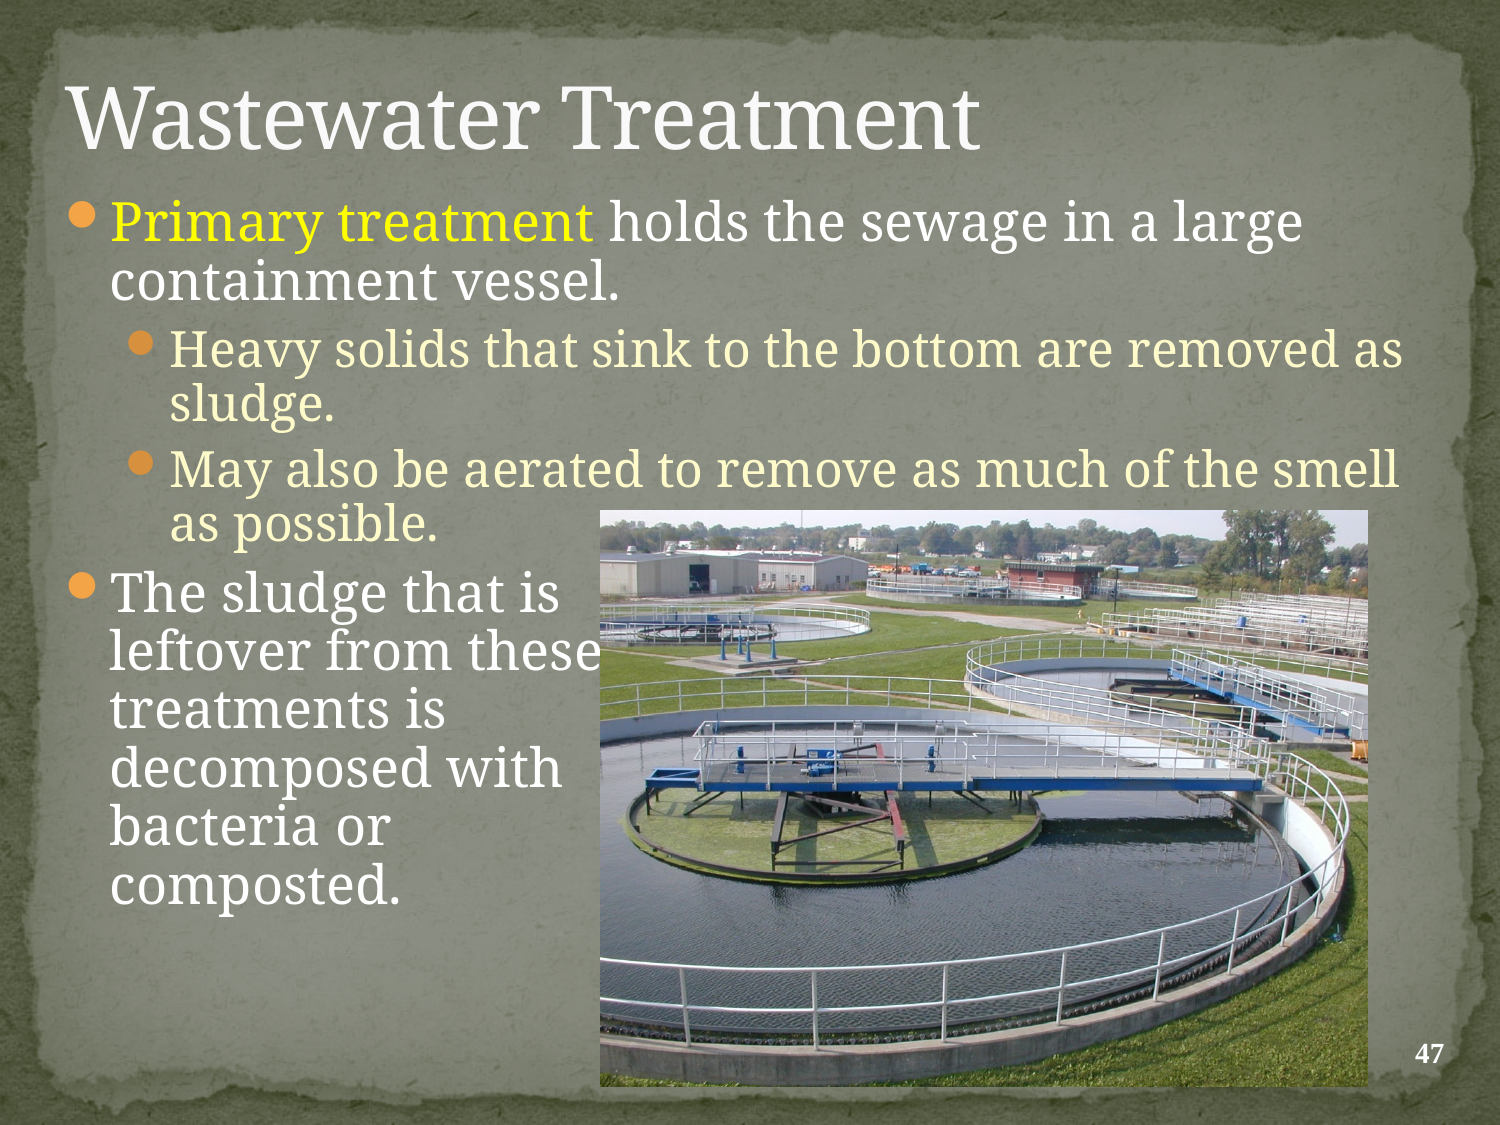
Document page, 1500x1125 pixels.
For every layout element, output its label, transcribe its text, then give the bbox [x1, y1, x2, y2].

title Wastewater Treatment [49, 24, 1451, 175]
list Primary treatment holds the sewage in a large containment vessel. Heavy solids that sink to the bottom are removed as sludge. May also be aerated to remove as much of the smell as possible. The sludge that is leftover from these treatments is decomposed with bacteria or composted. [50, 187, 1450, 1000]
slide_number 47 [1379, 1014, 1480, 1089]
picture [600, 510, 1368, 1087]
